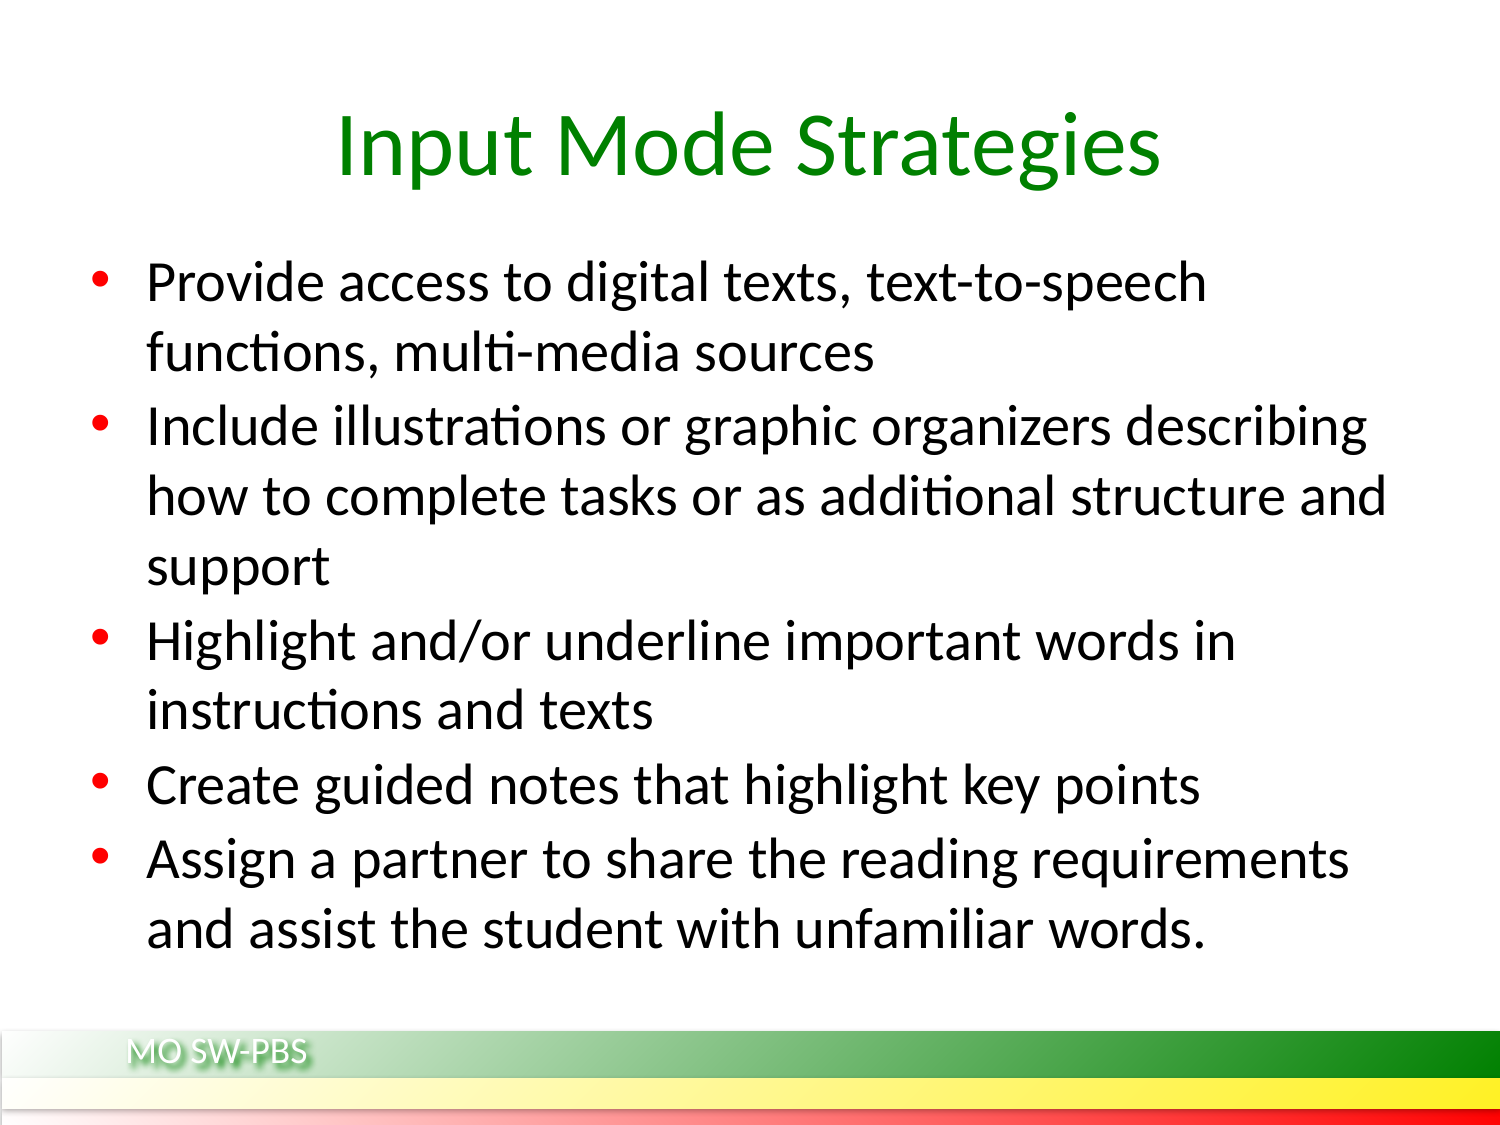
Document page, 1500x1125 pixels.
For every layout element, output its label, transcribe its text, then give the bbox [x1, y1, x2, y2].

title Input Mode Strategies [75, 45, 1425, 233]
list Provide access to digital texts, text-to-speech functions, multi-media sources Include illustrations or graphic organizers describing how to complete tasks or as additional structure and support Highlight and/or underline important words in instructions and texts Create guided notes that highlight key points Assign a partner to share the reading requirements and assist the student with unfamiliar words. [75, 235, 1425, 979]
